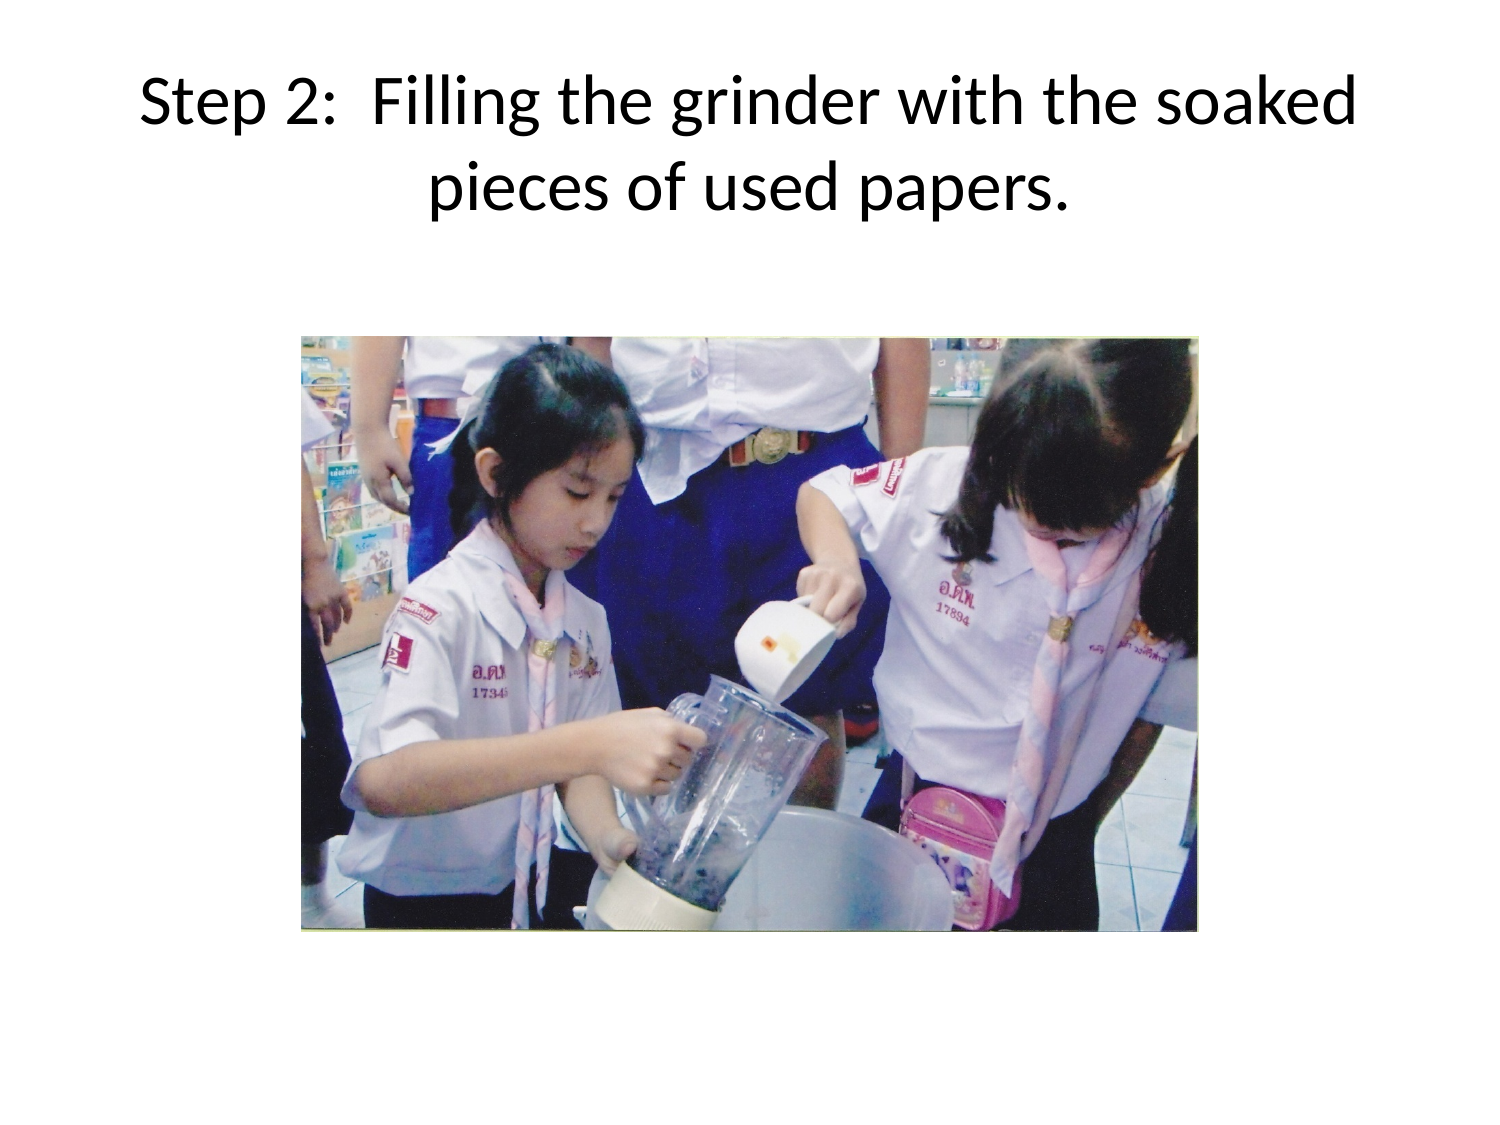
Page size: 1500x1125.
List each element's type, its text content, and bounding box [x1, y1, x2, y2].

title Step 2: Filling the grinder with the soaked pieces of used papers. [75, 45, 1425, 233]
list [301, 335, 1199, 932]
